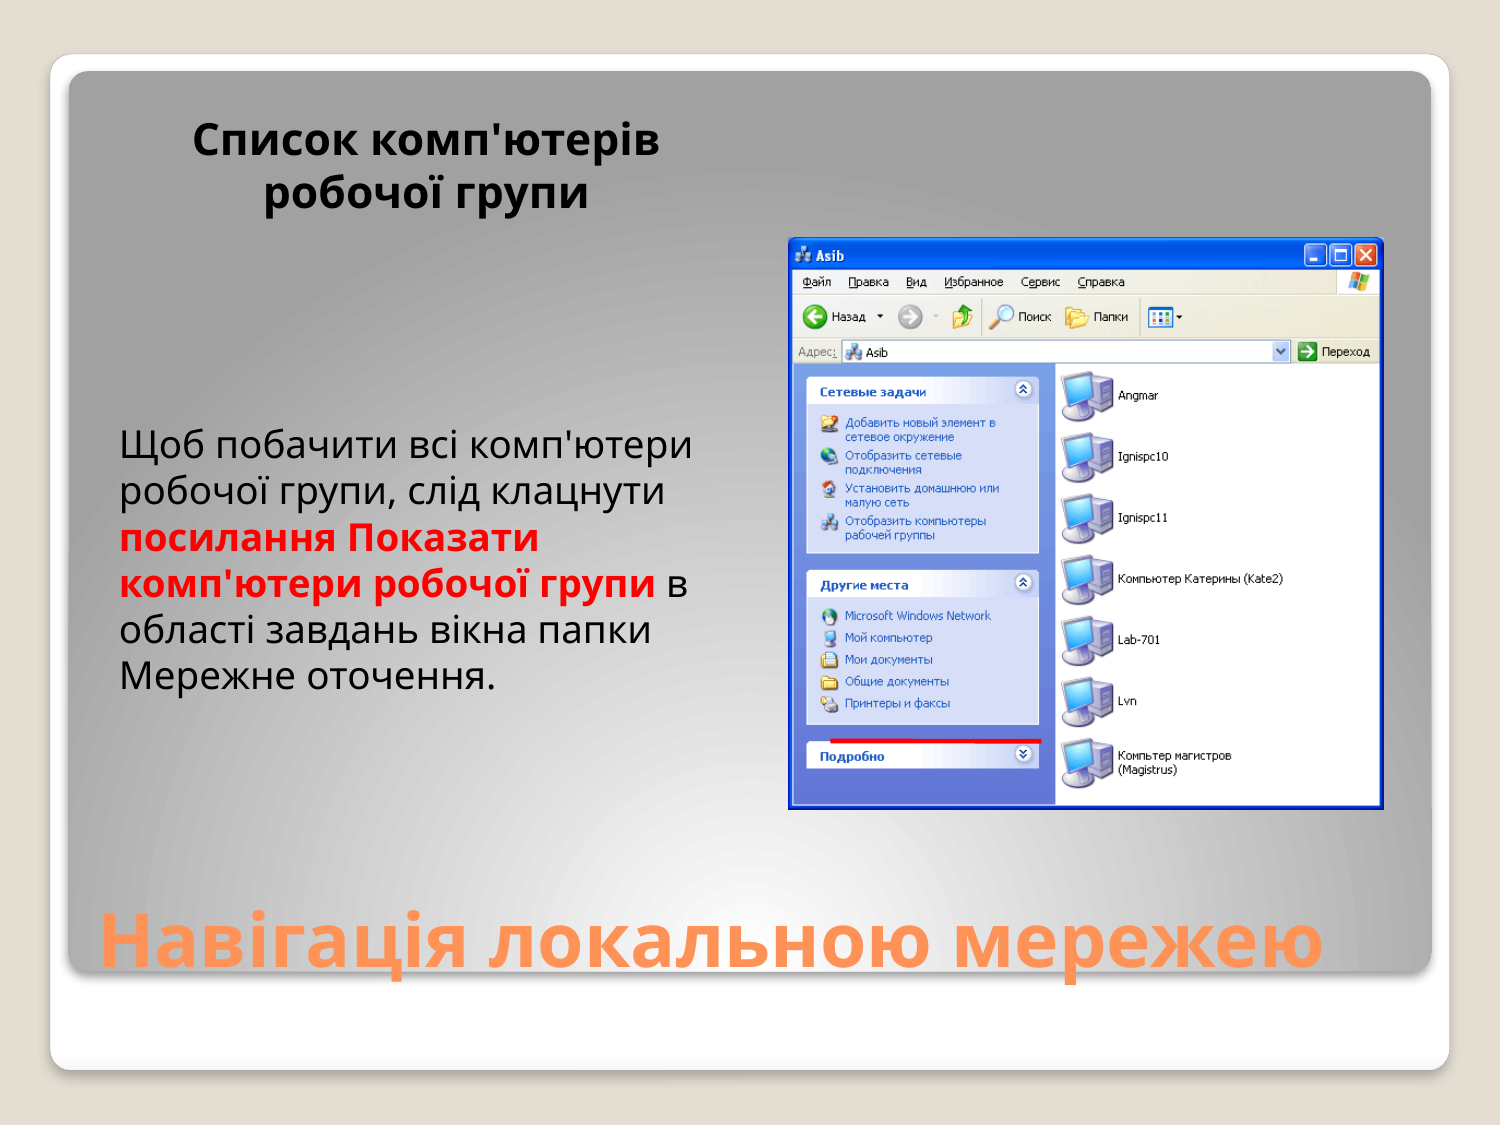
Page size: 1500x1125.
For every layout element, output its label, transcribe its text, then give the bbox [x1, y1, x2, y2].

title Навігація локальною мережею [82, 817, 1425, 990]
list Список комп'ютерів робочої групи [99, 95, 745, 225]
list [787, 237, 1384, 811]
list Щоб побачити всі комп'ютери робочої групи, слід клацнути посилання Показати комп'ютери робочої групи в області завдань вікна папки Мережне оточення. [49, 405, 713, 750]
